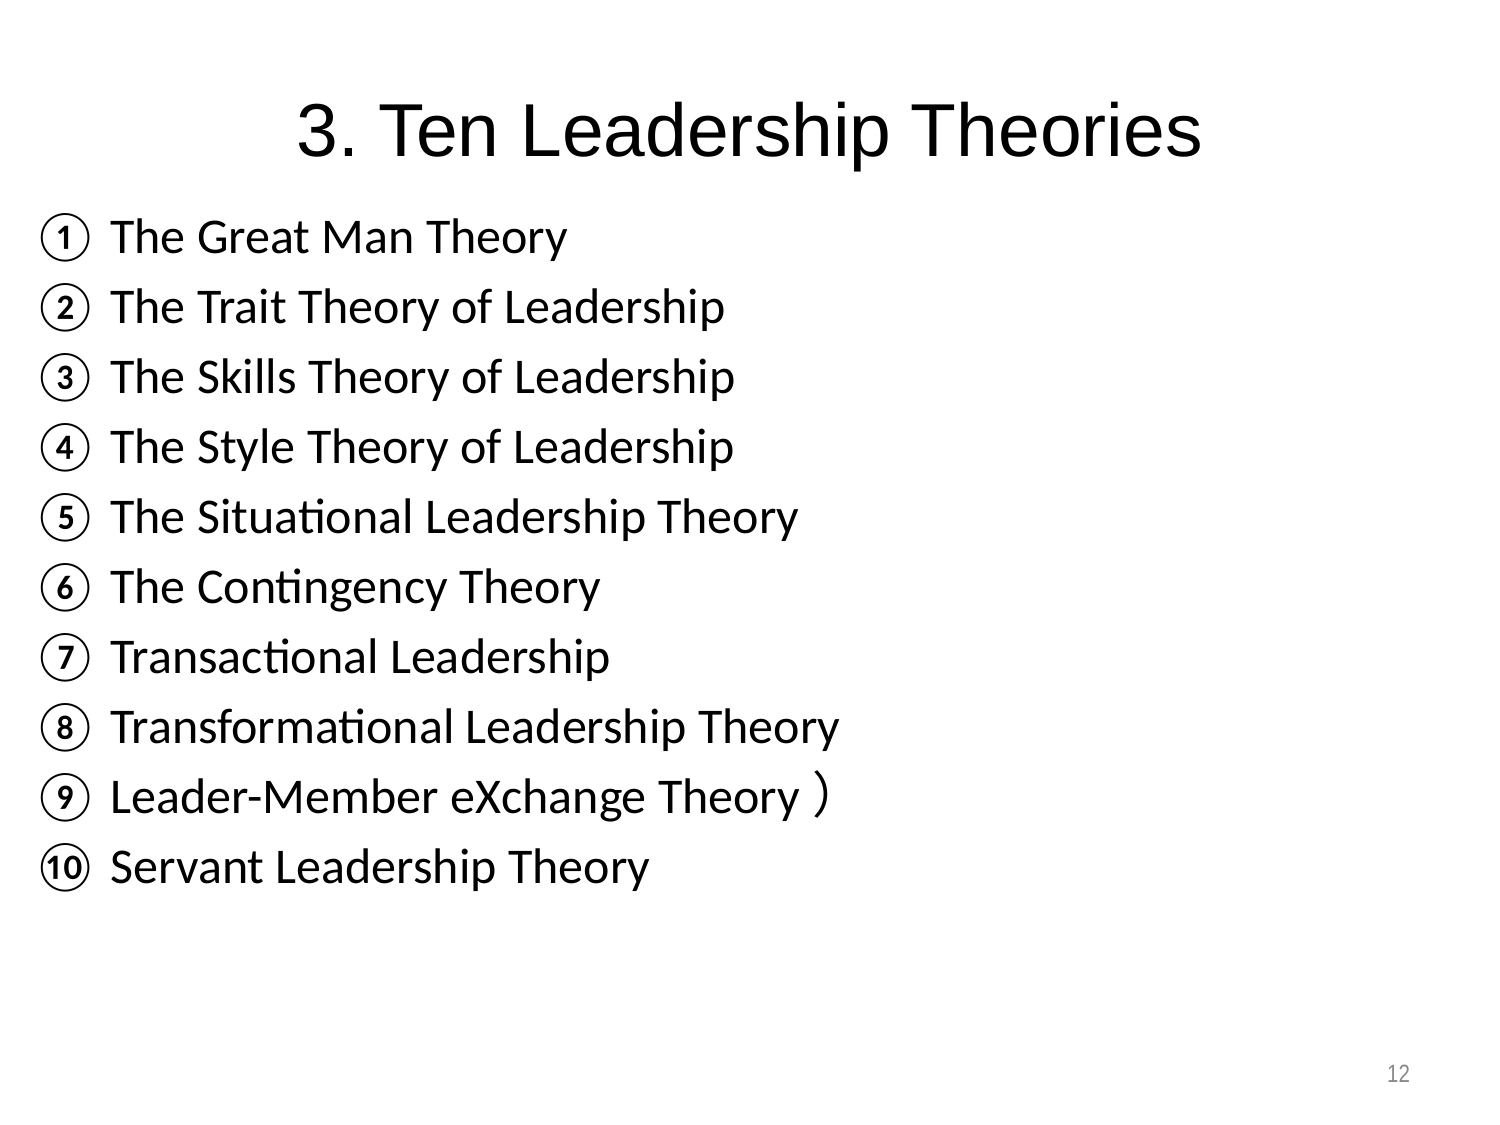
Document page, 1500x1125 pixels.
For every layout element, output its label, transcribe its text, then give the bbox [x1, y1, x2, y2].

title 3. Ten Leadership Theories [75, 45, 1425, 196]
list ① The Great Man Theory ② The Trait Theory of Leadership ③ The Skills Theory of Leadership ④ The Style Theory of Leadership ⑤ The Situational Leadership Theory ⑥ The Contingency Theory ⑦ Transactional Leadership ⑧ Transformational Leadership Theory ⑨ Leader-Member eXchange Theory） ⑩ Servant Leadership Theory [17, 196, 1471, 1091]
slide_number 12 [1074, 1042, 1425, 1103]
